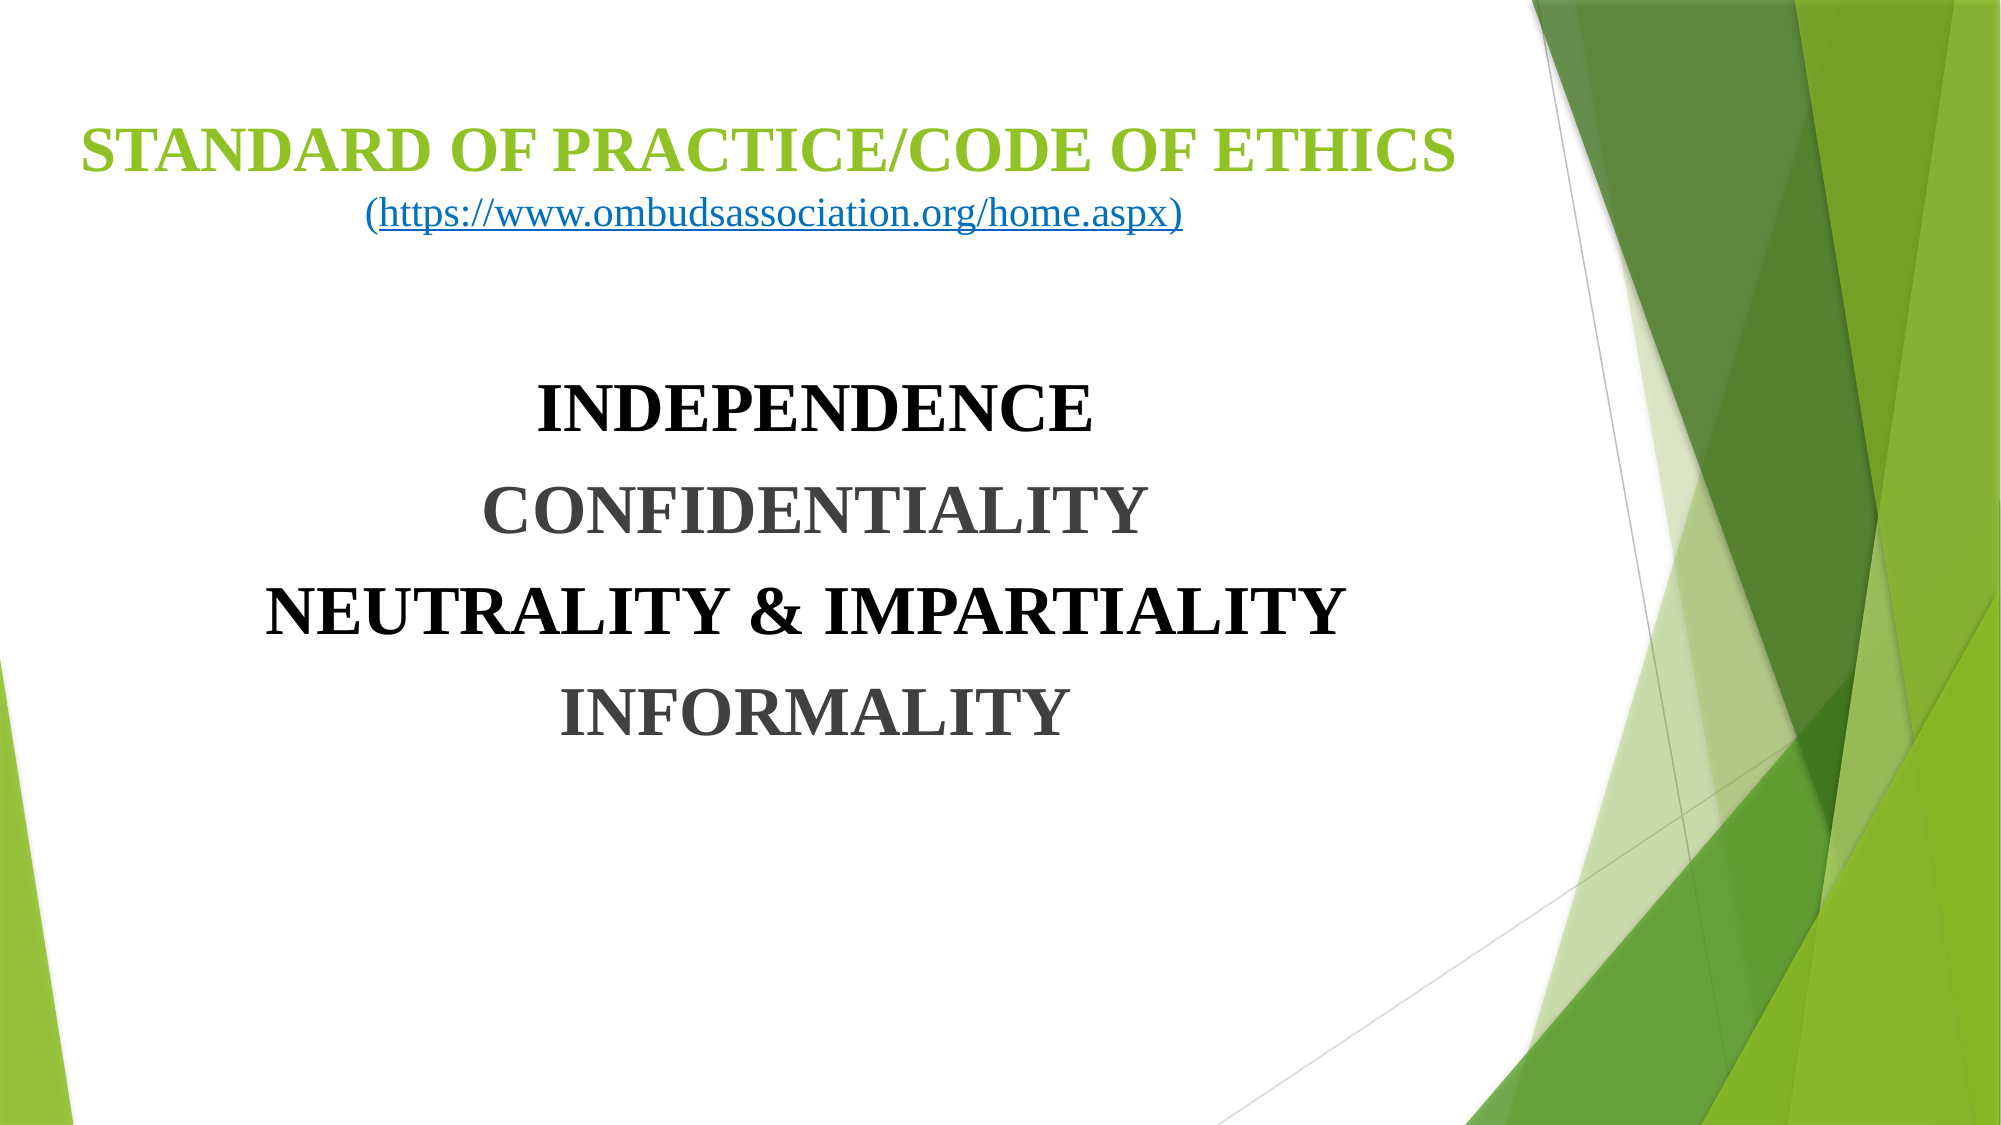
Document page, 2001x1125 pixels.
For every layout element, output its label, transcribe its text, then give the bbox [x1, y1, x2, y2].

title STANDARD OF PRACTICE/CODE OF ETHICS (https://www.ombudsassociation.org/home.aspx) [15, 99, 1522, 275]
list INDEPENDENCE CONFIDENTIALITY NEUTRALITY & IMPARTIALITY INFORMALITY [111, 354, 1522, 760]
